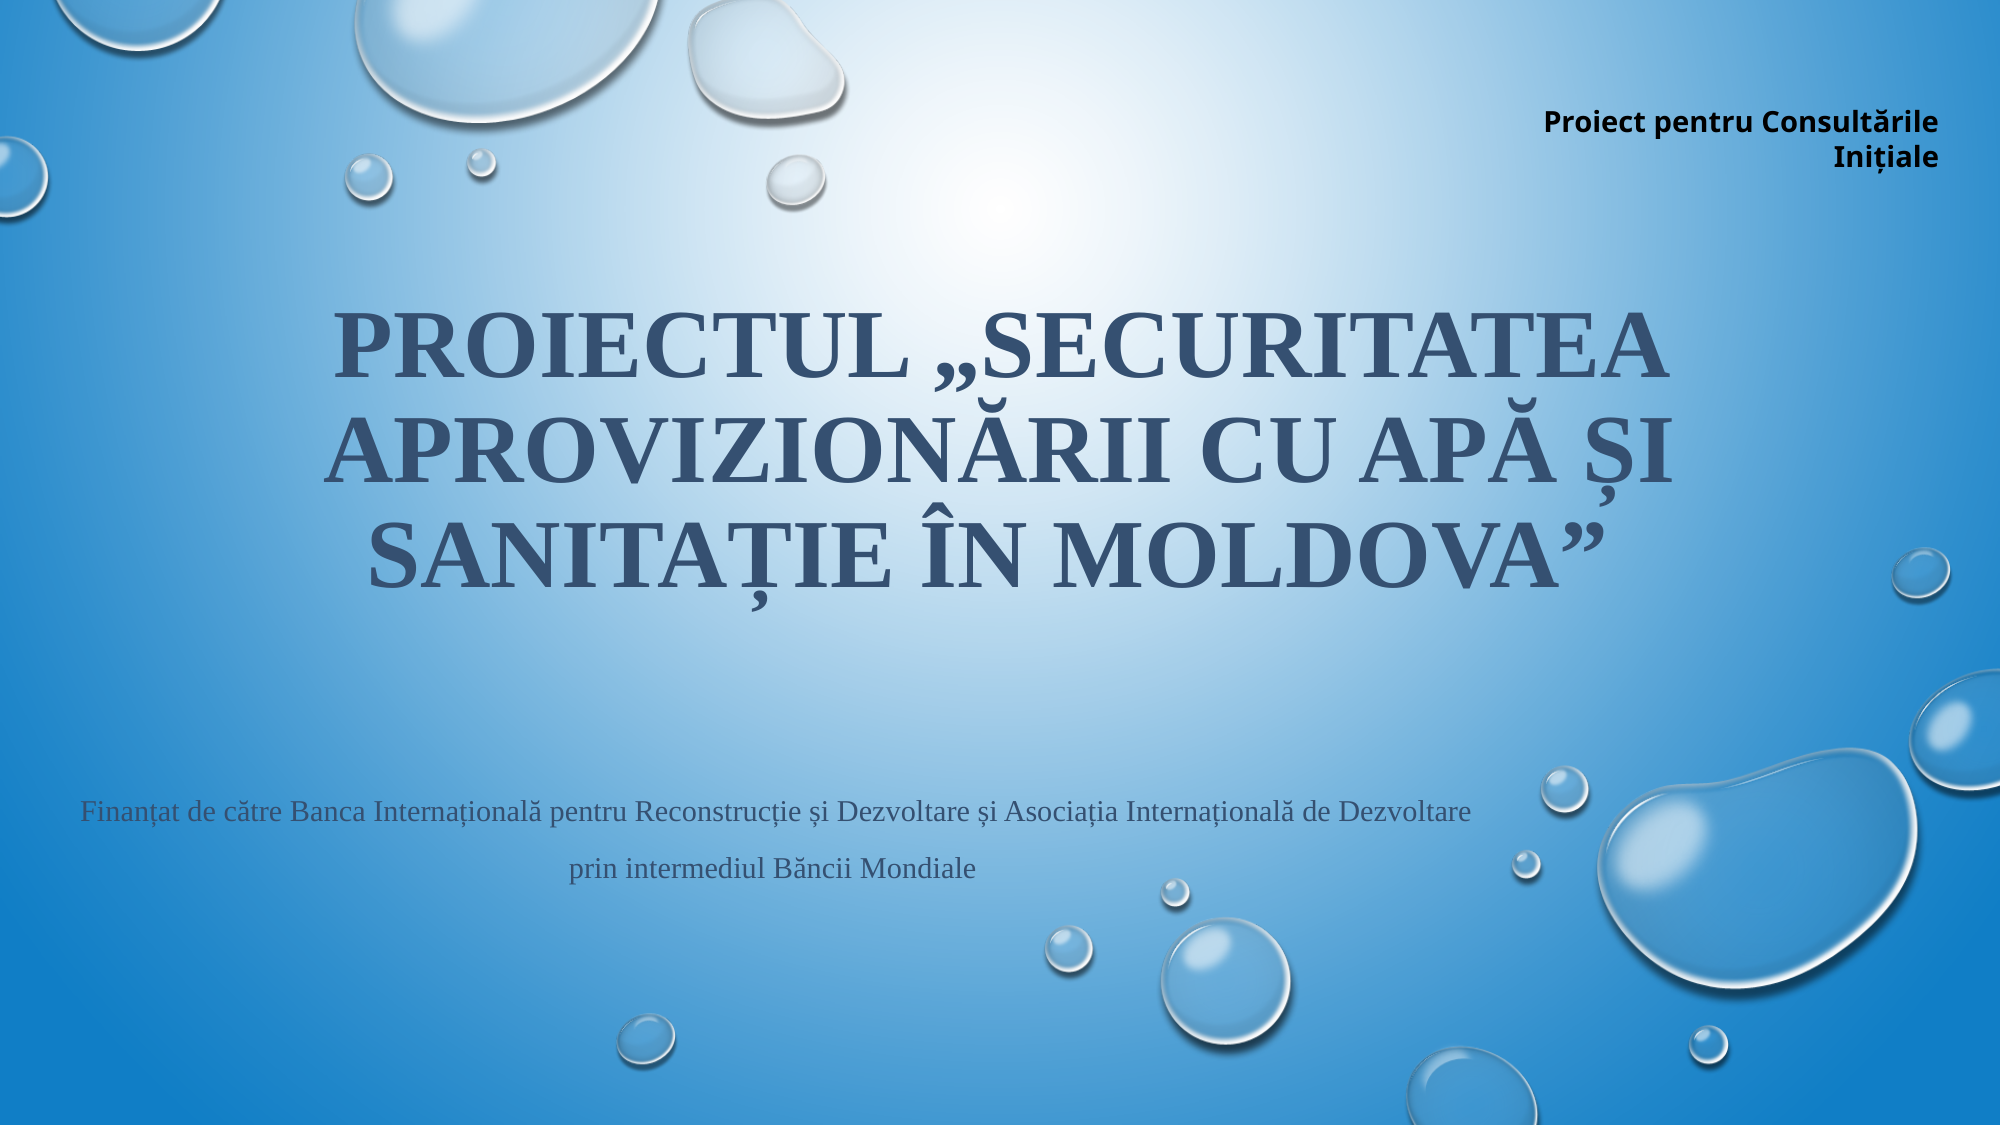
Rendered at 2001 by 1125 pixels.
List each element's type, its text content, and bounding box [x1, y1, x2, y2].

picture [0, 0, 2000, 1125]
subtitle Finanțat de către Banca Internațională pentru Reconstrucție și Dezvoltare și Asociația Internațională de Dezvoltare prin intermediul Băncii Mondiale [0, 776, 1554, 919]
title Proiectul „Securitatea aprovizionării cu apă și sanitație în Moldova” [123, 284, 1877, 617]
text_box Proiect pentru Consultările Inițiale [1499, 96, 1955, 181]
